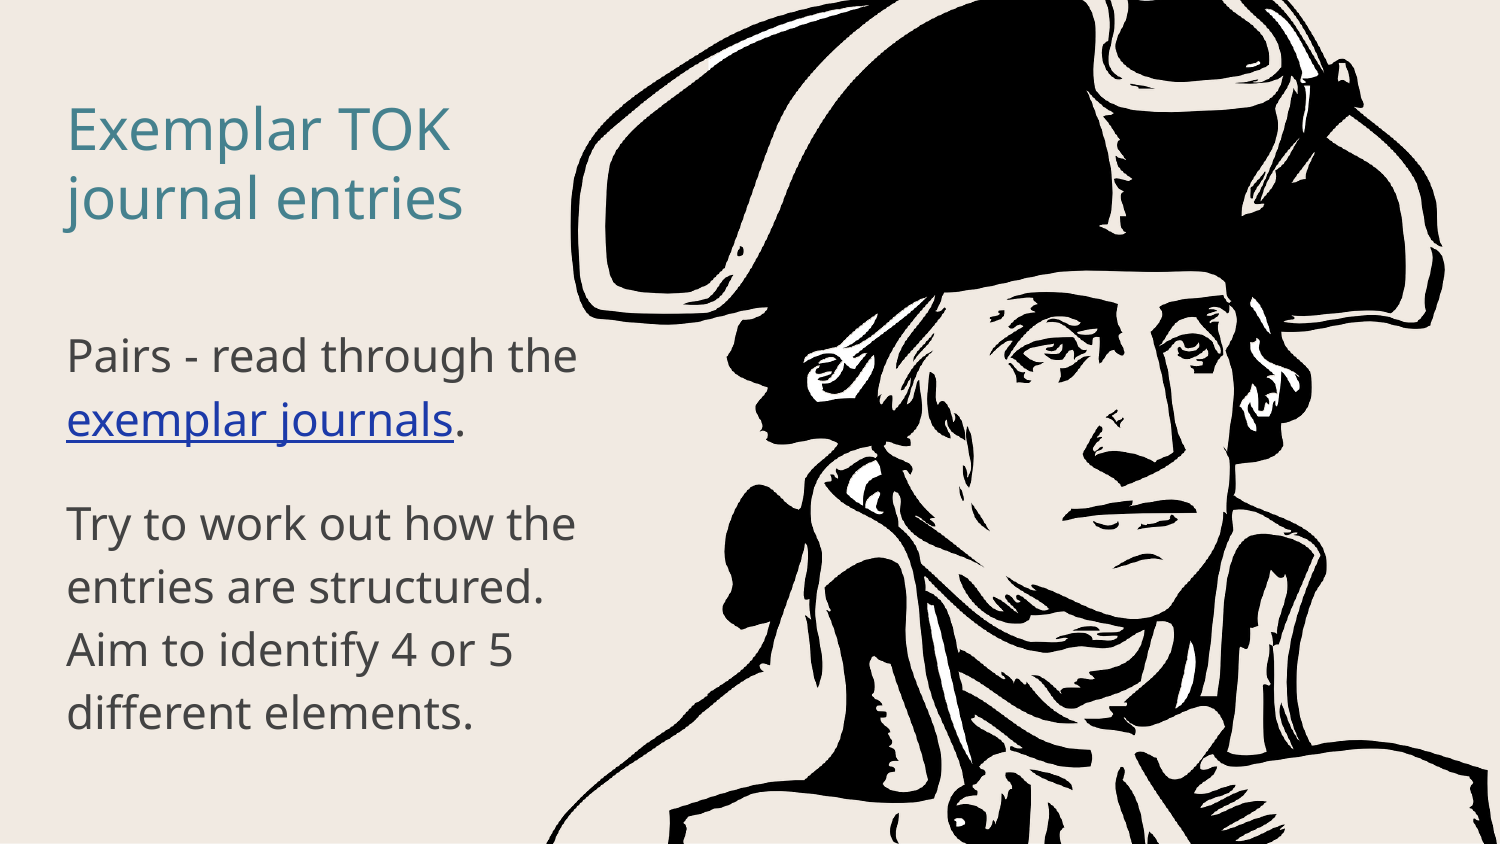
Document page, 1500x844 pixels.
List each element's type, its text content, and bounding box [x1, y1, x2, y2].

title Exemplar TOK journal entries [51, 42, 532, 281]
picture [537, 0, 1500, 844]
list Pairs - read through the exemplar journals. Try to work out how the entries are structured. Aim to identify 4 or 5 different elements. [51, 302, 532, 813]
